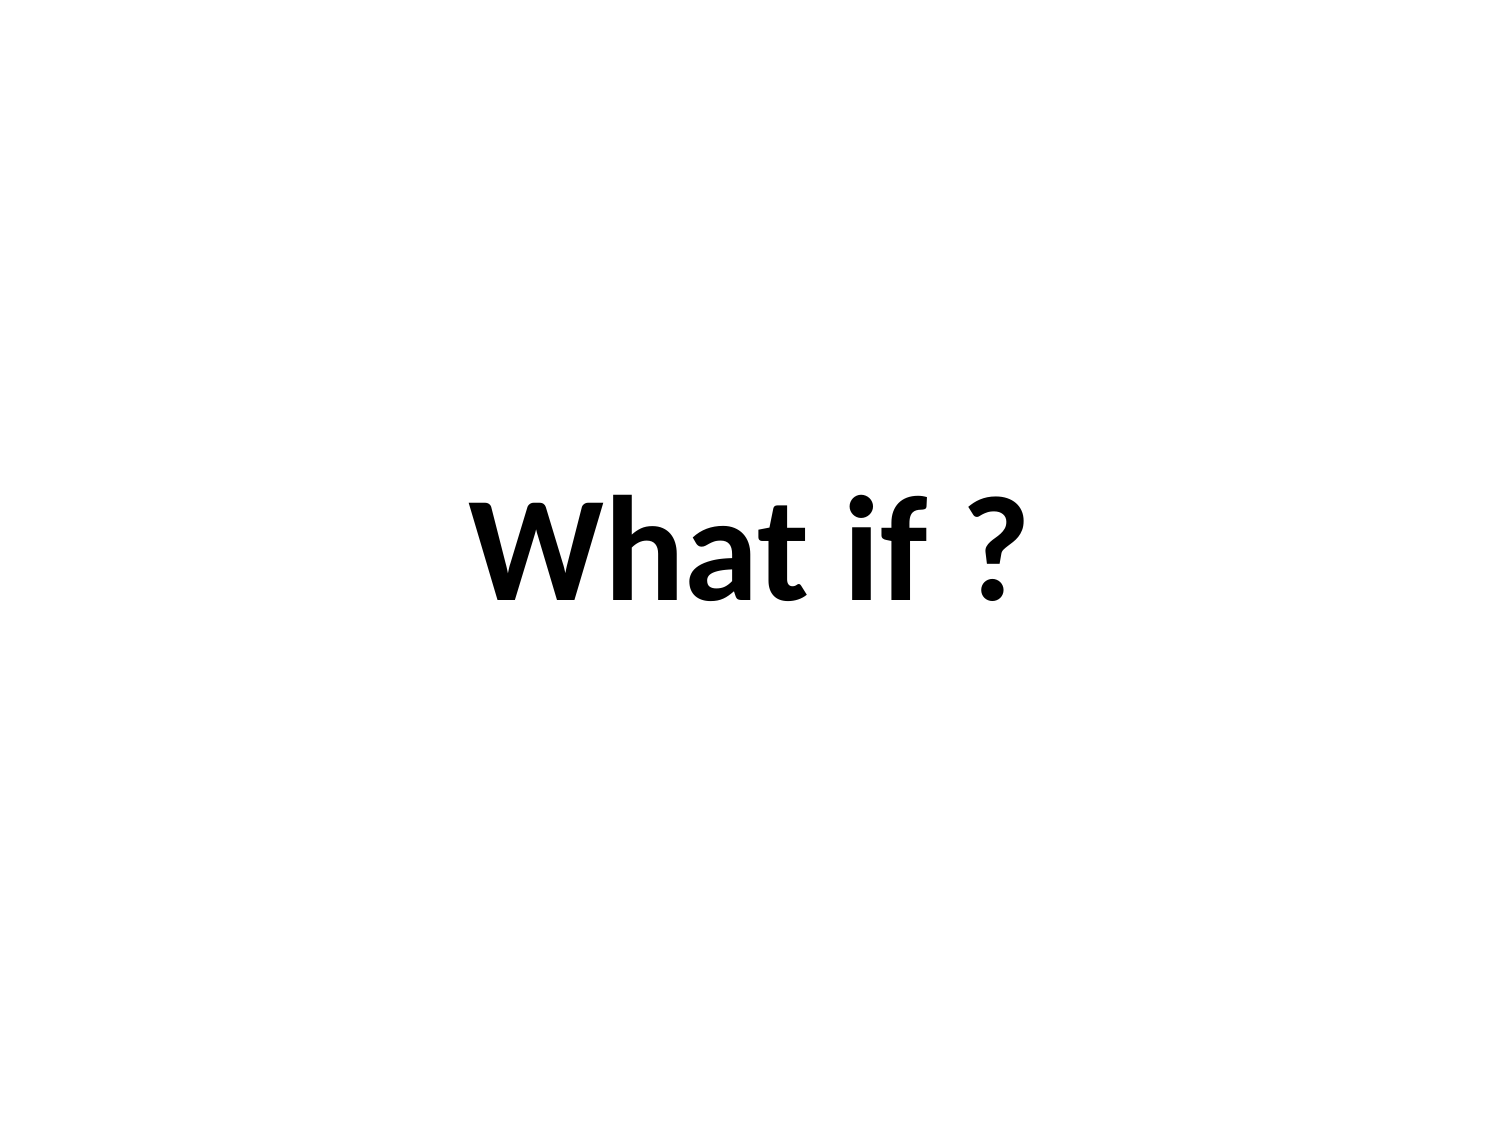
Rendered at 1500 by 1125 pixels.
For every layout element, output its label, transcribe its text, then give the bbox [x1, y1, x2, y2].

title What if ? [112, 450, 1388, 675]
